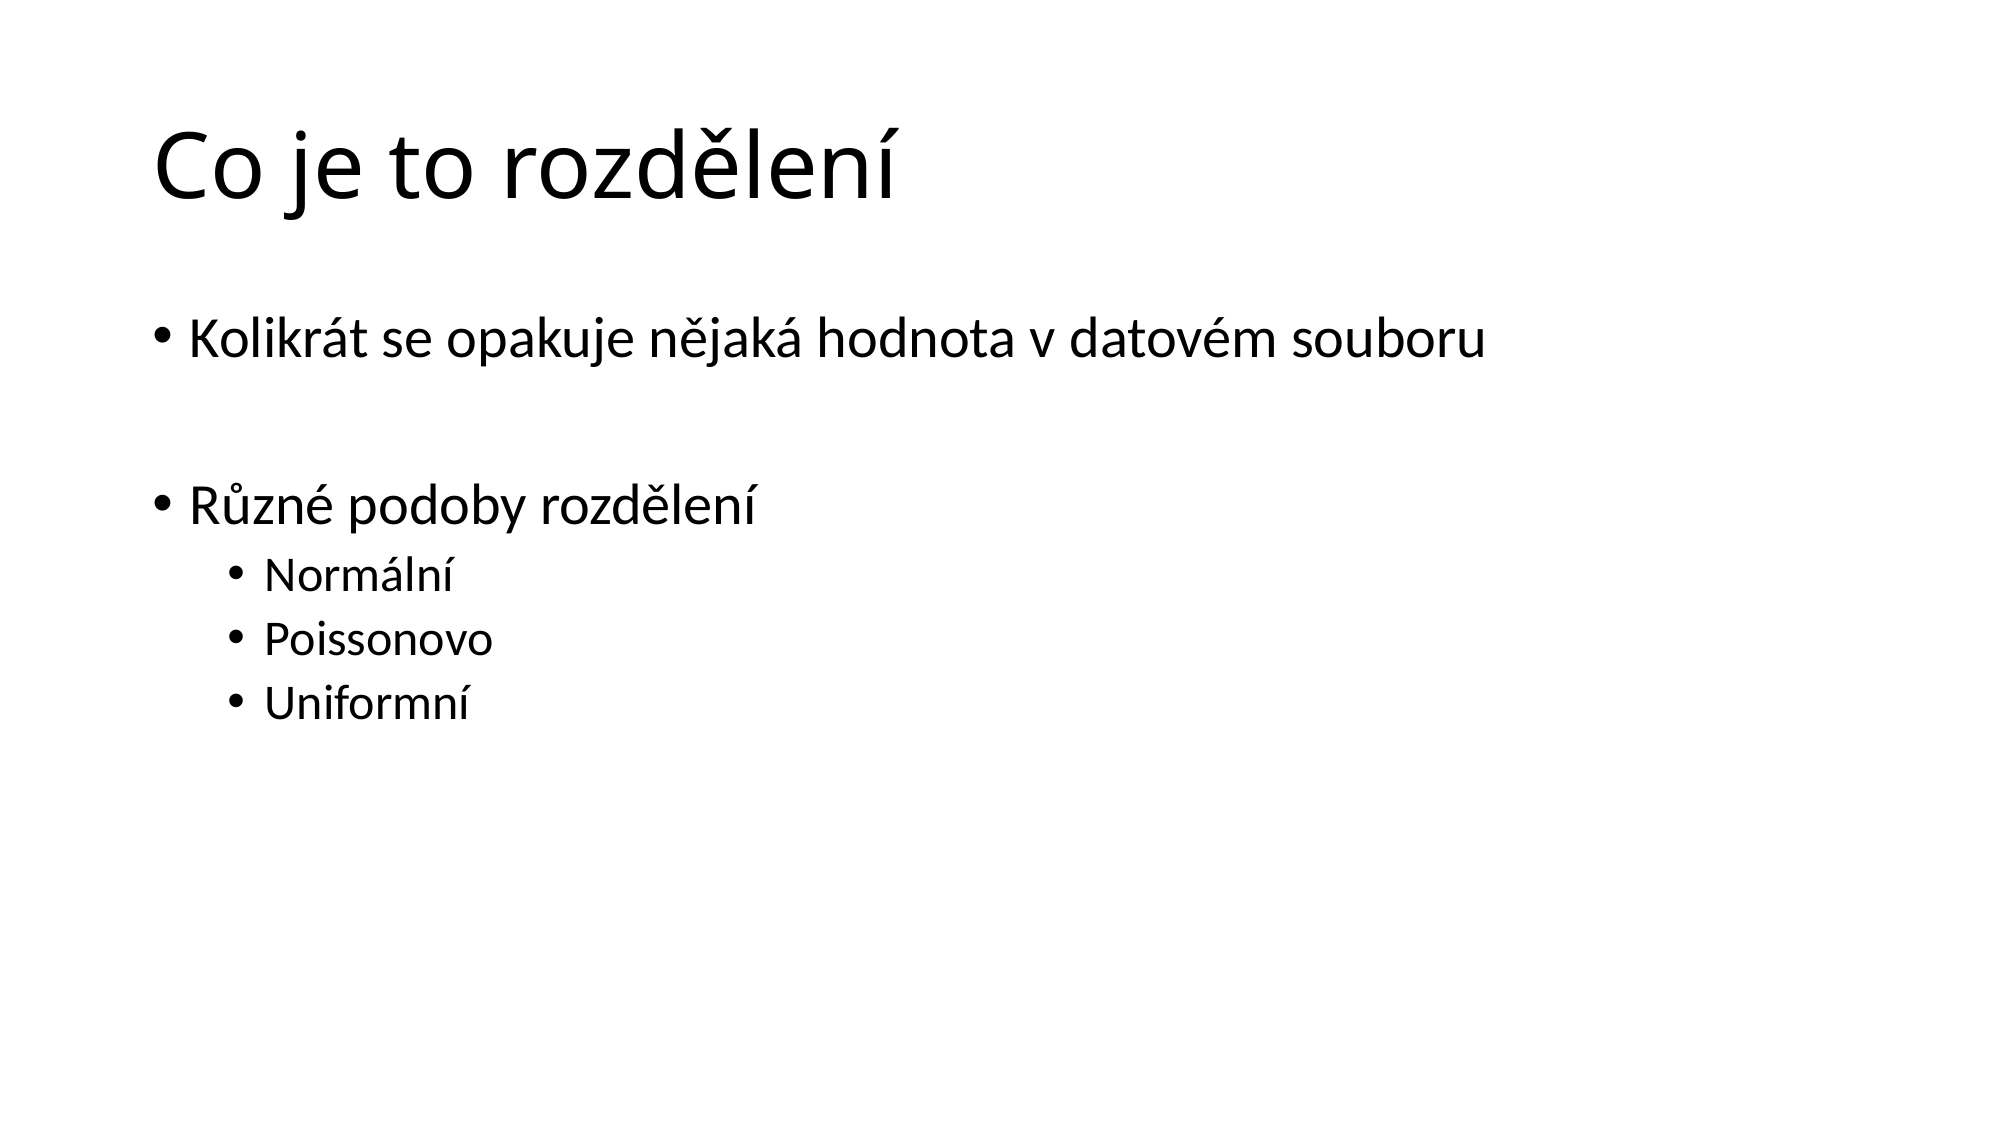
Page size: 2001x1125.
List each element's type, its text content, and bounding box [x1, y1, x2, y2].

list Kolikrát se opakuje nějaká hodnota v datovém souboru Různé podoby rozdělení Normální Poissonovo Uniformní [137, 299, 1863, 1014]
title Co je to rozdělení [137, 59, 1863, 278]
